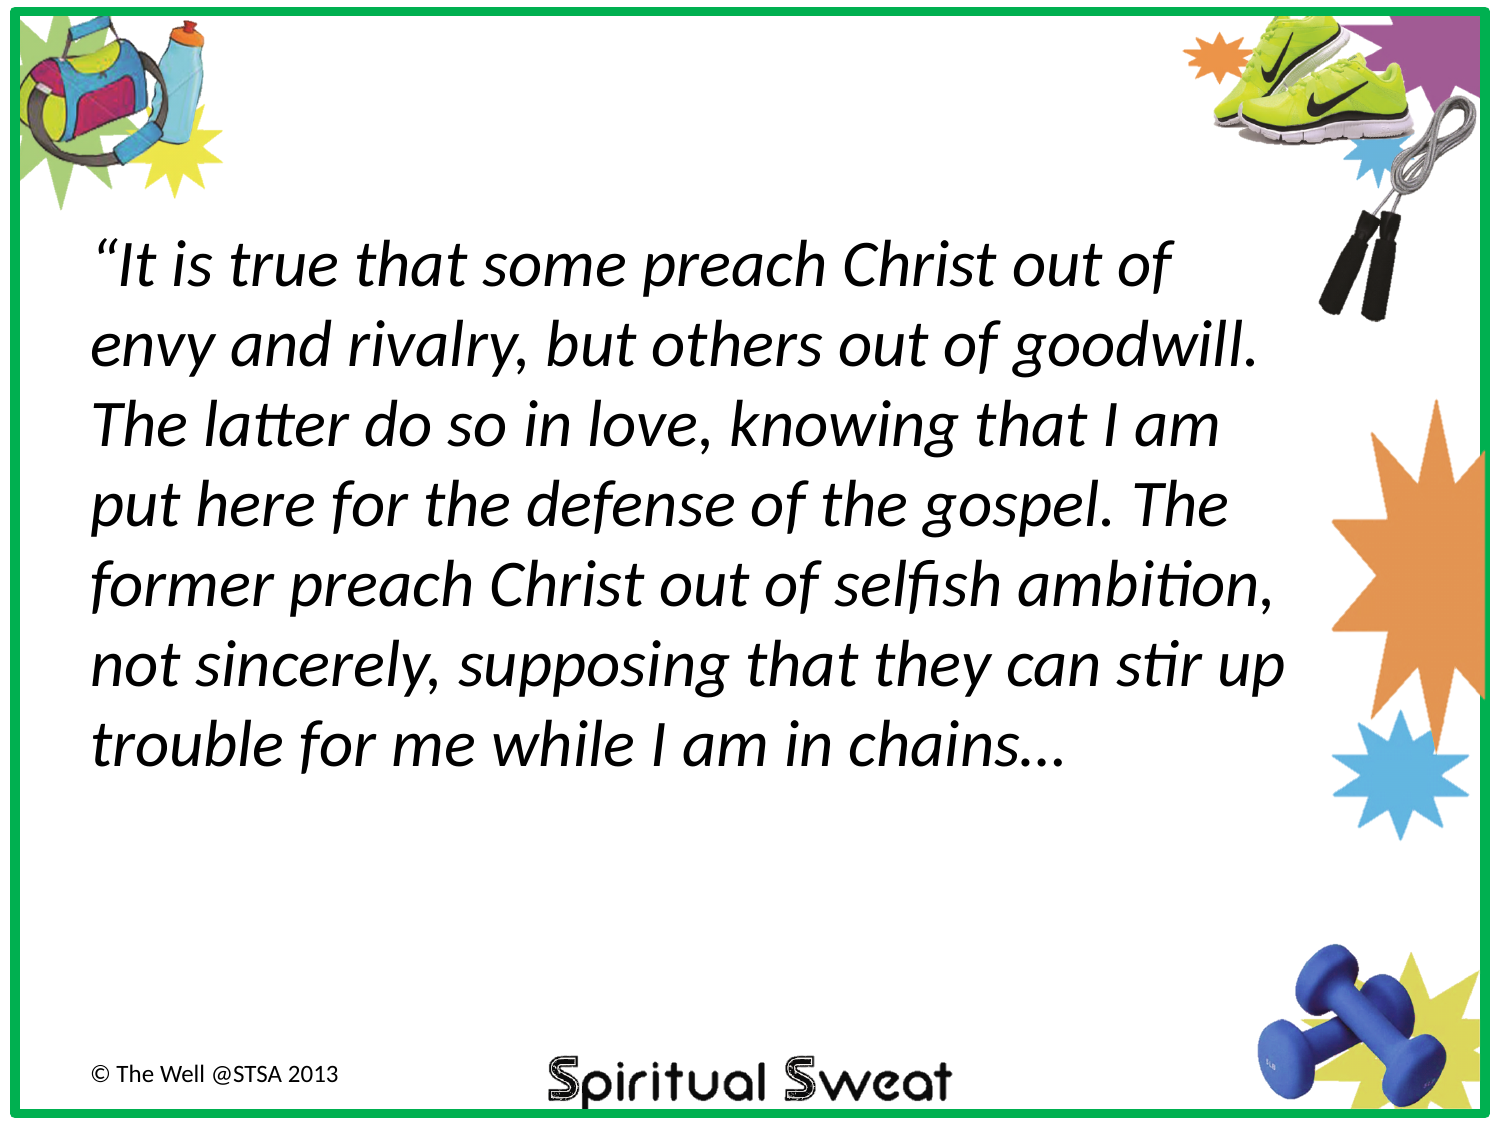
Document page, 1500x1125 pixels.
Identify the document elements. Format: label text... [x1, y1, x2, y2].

slide_number © The Well @STSA 2013 [75, 1042, 425, 1103]
picture [20, 16, 226, 213]
picture [1325, 388, 1494, 855]
picture [1256, 940, 1485, 1114]
picture [546, 1053, 954, 1109]
list “It is true that some preach Christ out of envy and rivalry, but others out of goodwill. The latter do so in love, knowing that I am put here for the defense of the gospel. The former preach Christ out of selfish ambition, not sincerely, supposing that they can stir up trouble for me while I am in chains… [75, 212, 1325, 1025]
picture [1178, 16, 1480, 325]
